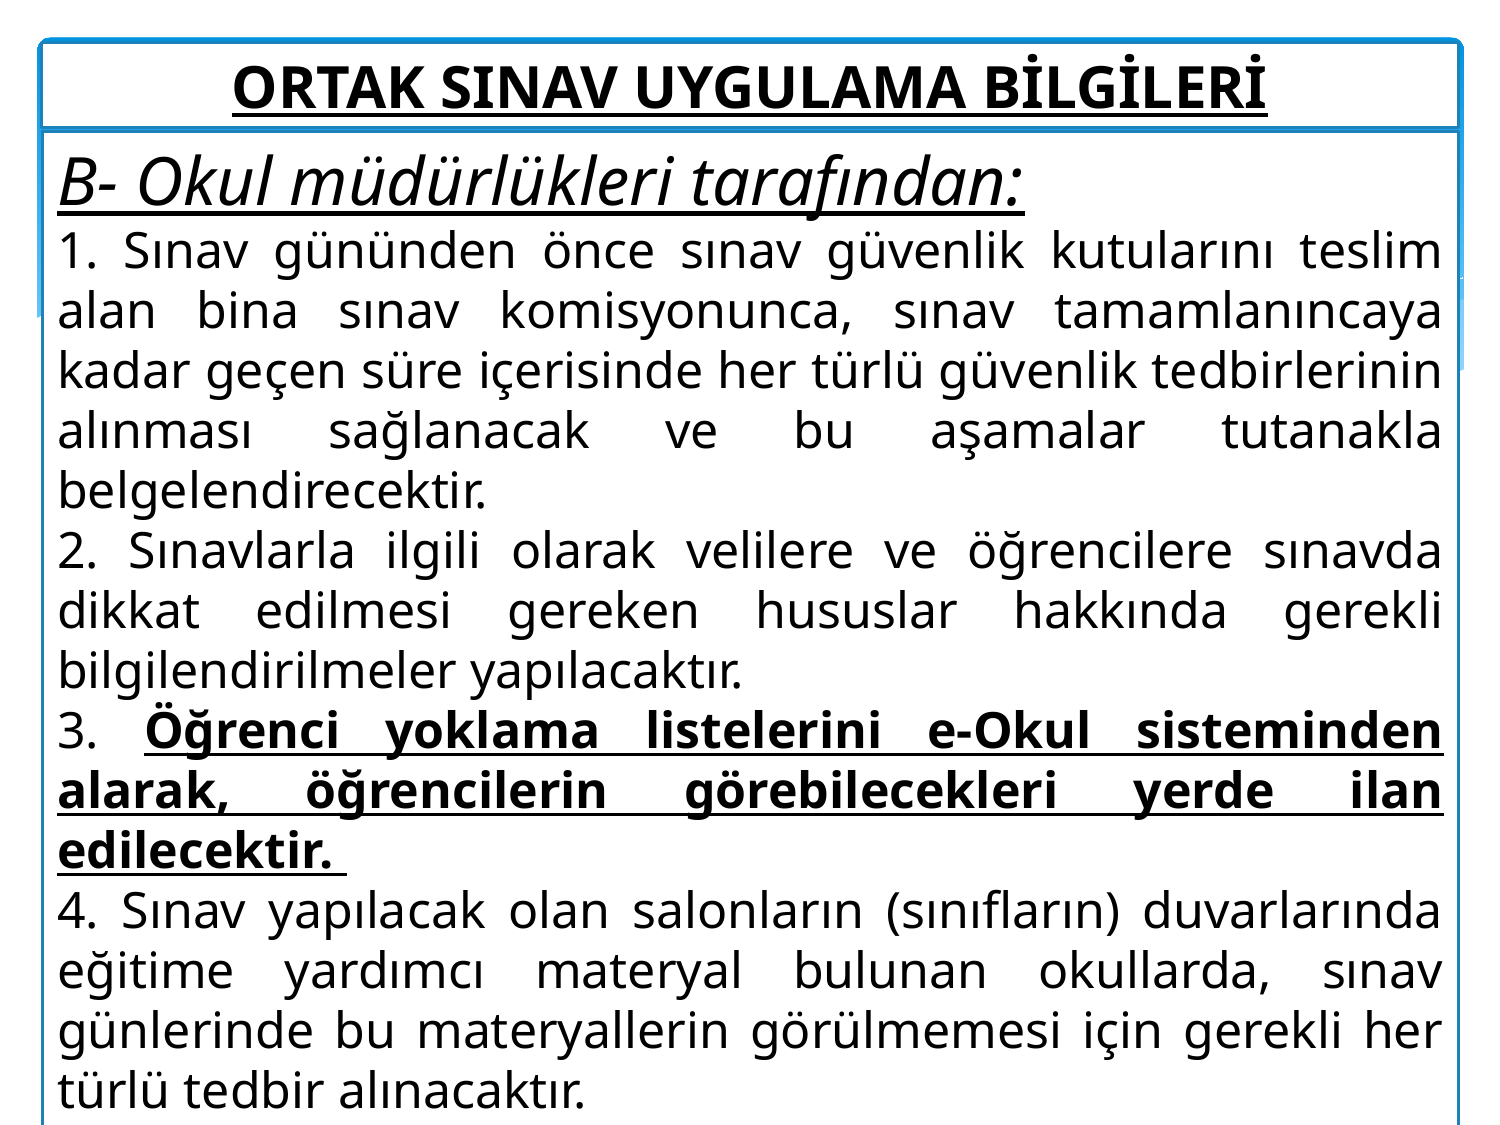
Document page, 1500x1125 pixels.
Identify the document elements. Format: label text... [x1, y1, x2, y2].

text_box B- Okul müdürlükleri tarafından: 1. Sınav gününden önce sınav güvenlik kutularını teslim alan bina sınav komisyonunca, sınav tamamlanıncaya kadar geçen süre içerisinde her türlü güvenlik tedbirlerinin alınması sağlanacak ve bu aşamalar tutanakla belgelendirecektir. 2. Sınavlarla ilgili olarak velilere ve öğrencilere sınavda dikkat edilmesi gereken hususlar hakkında gerekli bilgilendirilmeler yapılacaktır. 3. Öğrenci yoklama listelerini e-Okul sisteminden alarak, öğrencilerin görebilecekleri yerde ilan edilecektir. 4. Sınav yapılacak olan salonların (sınıfların) duvarlarında eğitime yardımcı materyal bulunan okullarda, sınav günlerinde bu materyallerin görülmemesi için gerekli her türlü tedbir alınacaktır. [41, 130, 1460, 1125]
text_box ORTAK SINAV UYGULAMA BİLGİLERİ [40, 41, 1460, 129]
